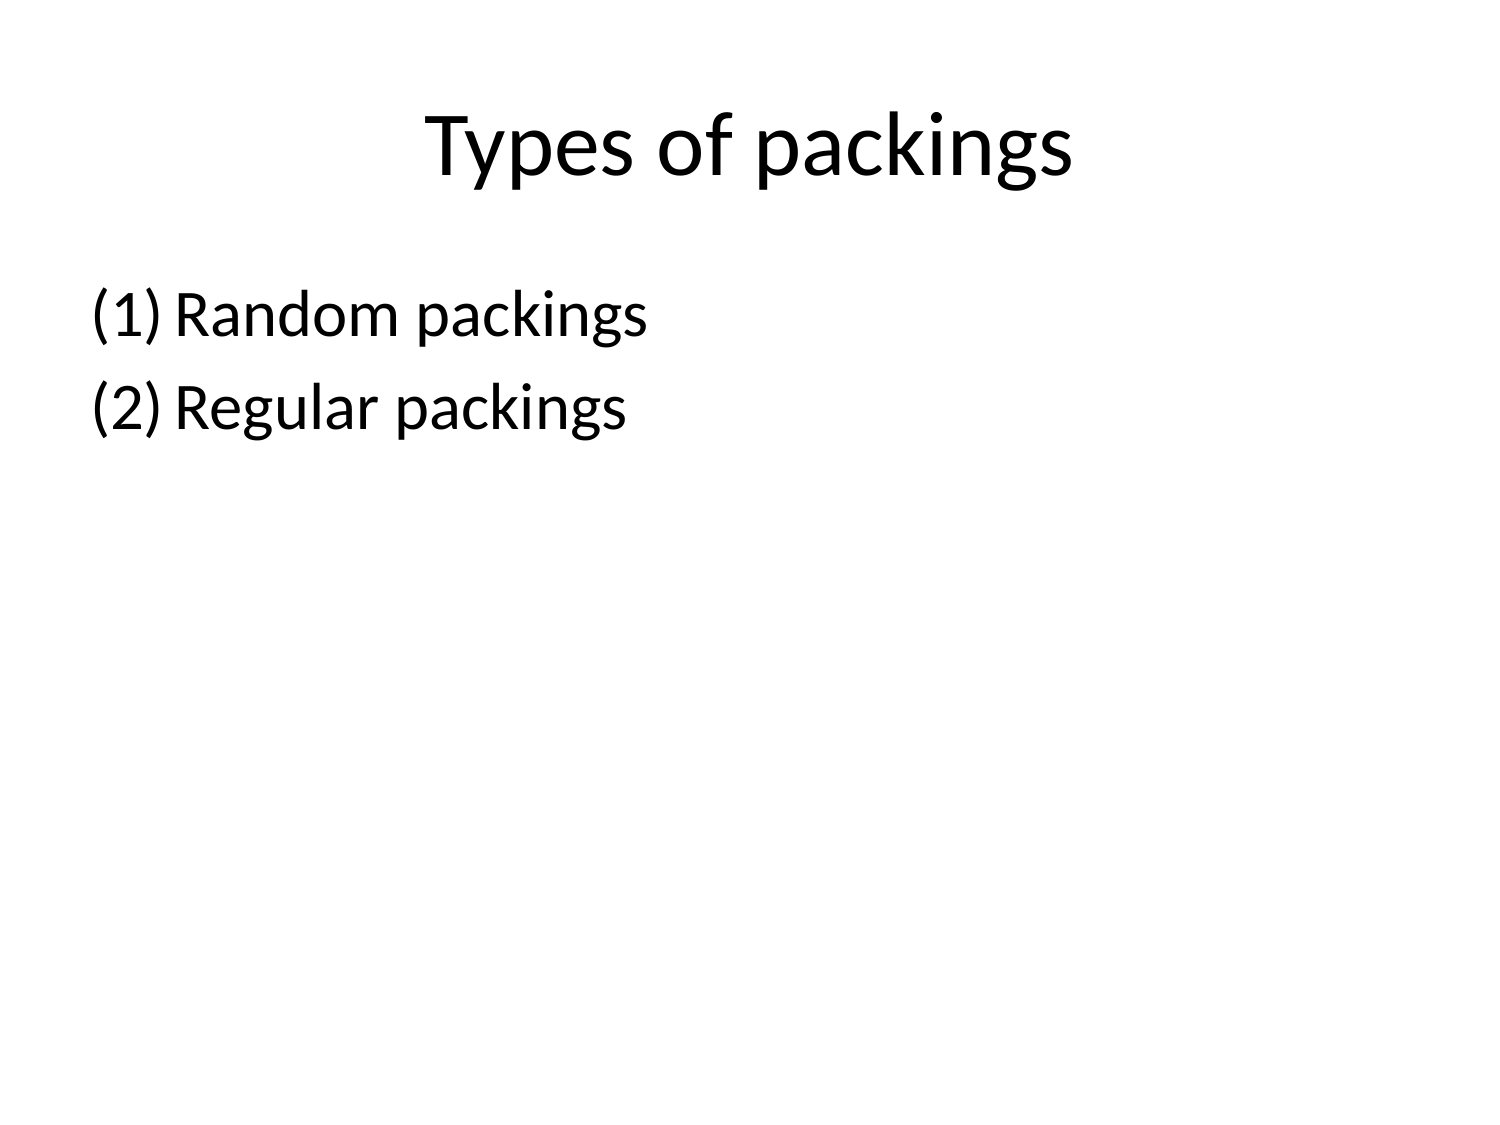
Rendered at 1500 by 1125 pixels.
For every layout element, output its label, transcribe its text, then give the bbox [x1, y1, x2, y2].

title Types of packings [75, 45, 1425, 233]
list Random packings Regular packings [75, 262, 1425, 1005]
